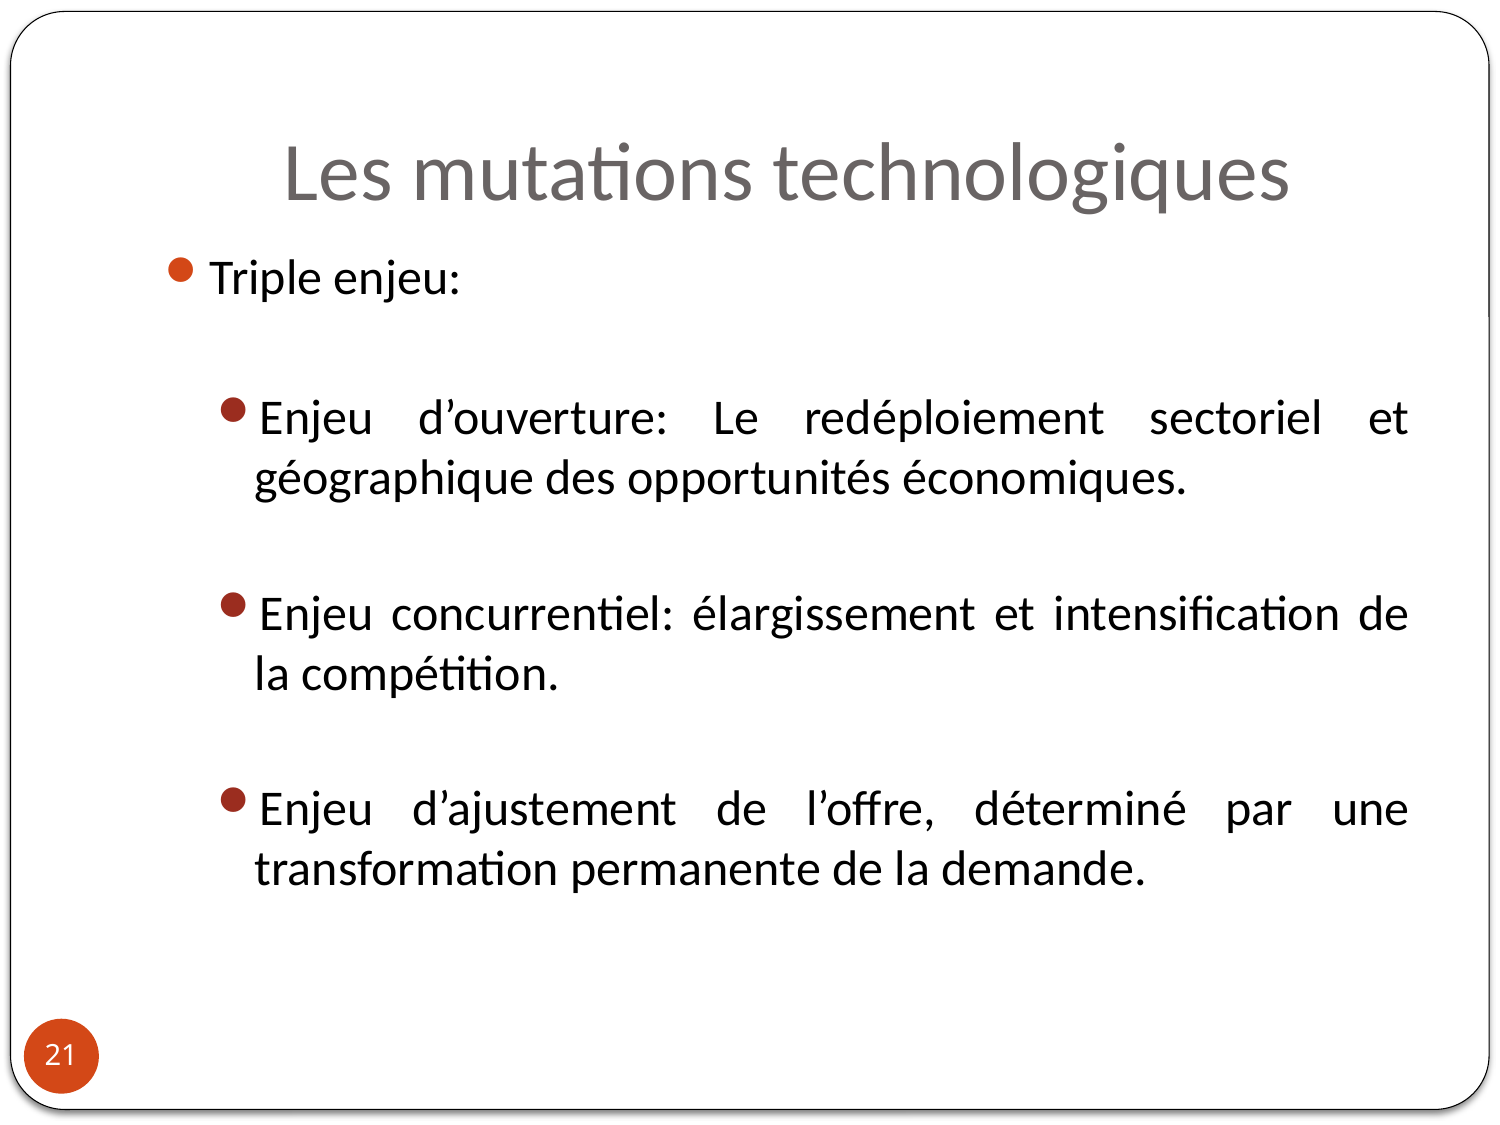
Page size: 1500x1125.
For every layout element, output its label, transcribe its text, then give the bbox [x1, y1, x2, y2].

slide_number 21 [23, 1018, 99, 1094]
title Les mutations technologiques [150, 45, 1425, 233]
list Triple enjeu: Enjeu d’ouverture: Le redéploiement sectoriel et géographique des opportunités économiques. Enjeu concurrentiel: élargissement et intensification de la compétition. Enjeu d’ajustement de l’offre, déterminé par une transformation permanente de la demande. [150, 237, 1425, 988]
